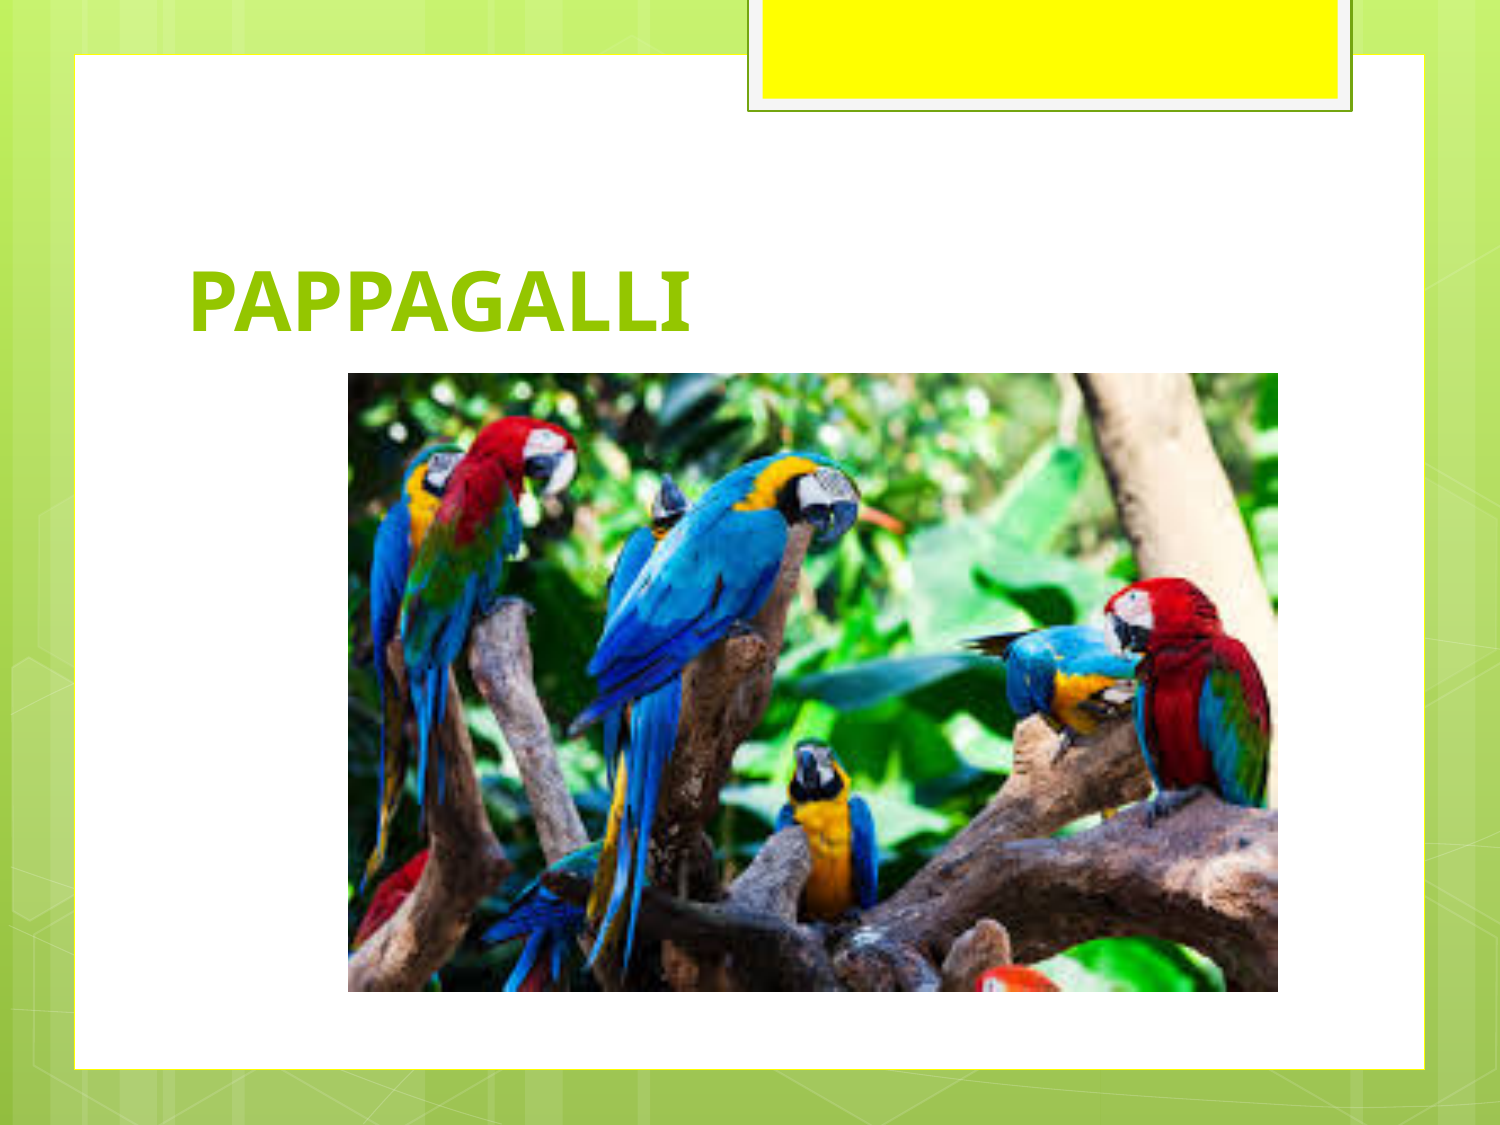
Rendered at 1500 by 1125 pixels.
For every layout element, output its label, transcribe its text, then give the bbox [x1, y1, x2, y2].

title PAPPAGALLI [171, 168, 1324, 357]
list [348, 373, 1278, 993]
